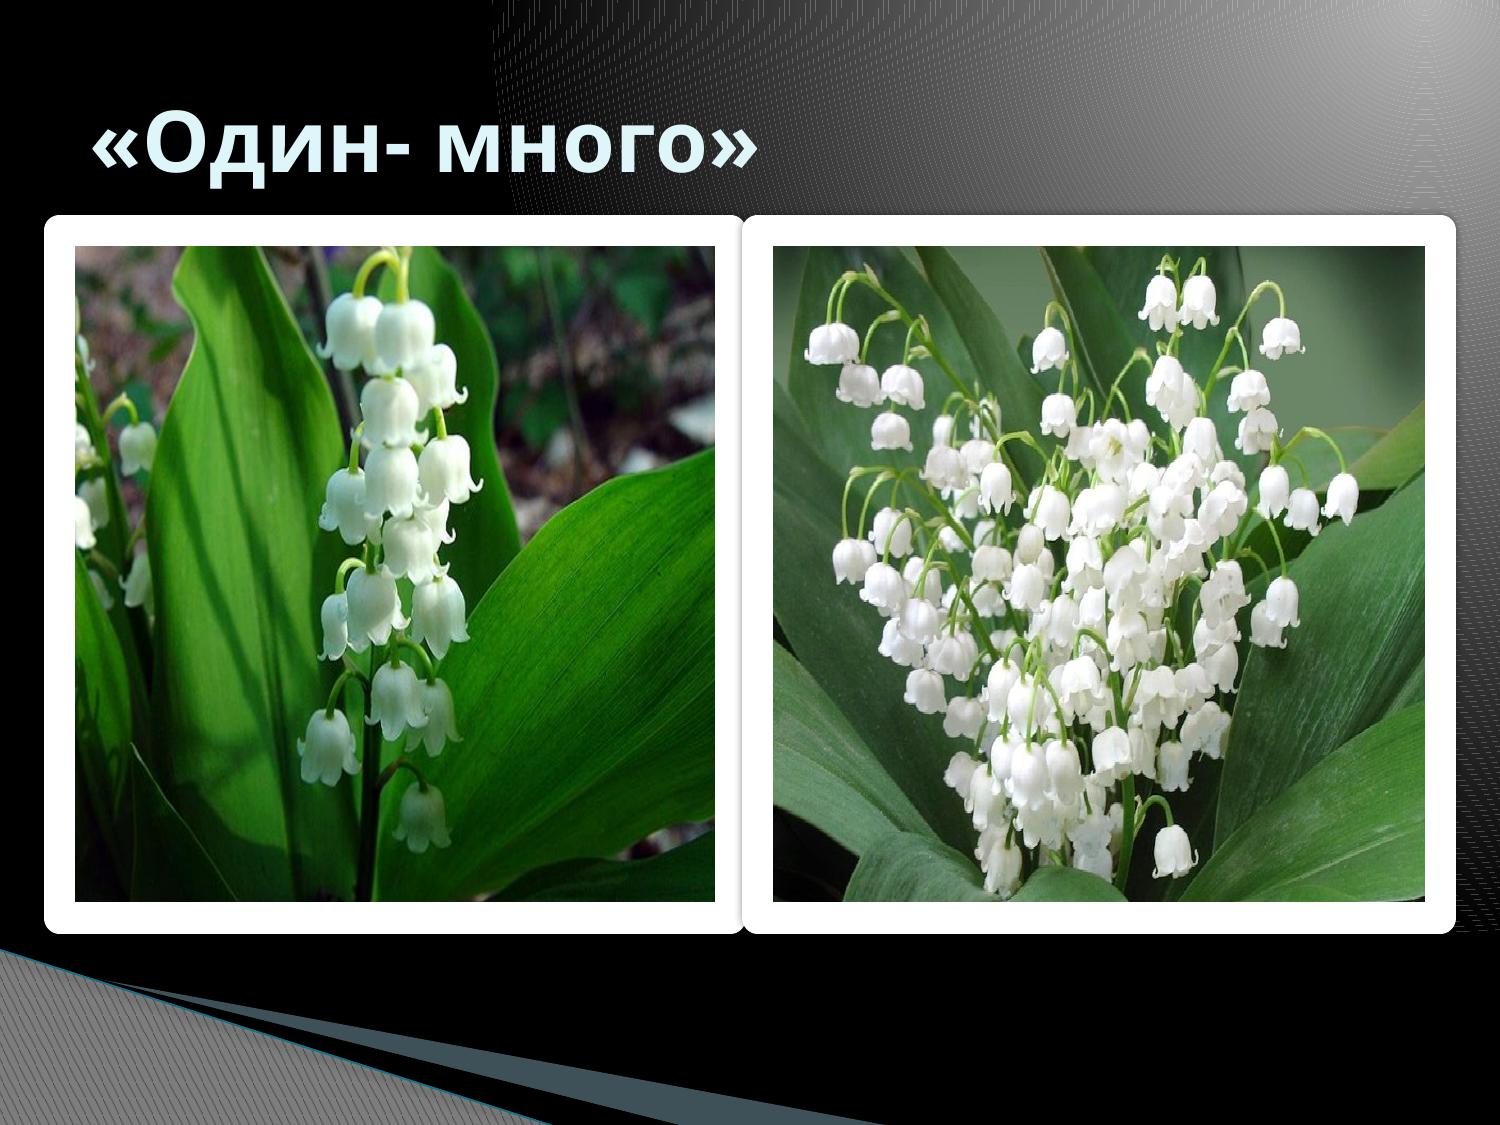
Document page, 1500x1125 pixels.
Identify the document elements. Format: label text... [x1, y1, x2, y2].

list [773, 245, 1426, 903]
title «Один- много» [75, 45, 1425, 233]
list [74, 245, 716, 903]
picture [0, 952, 543, 1125]
